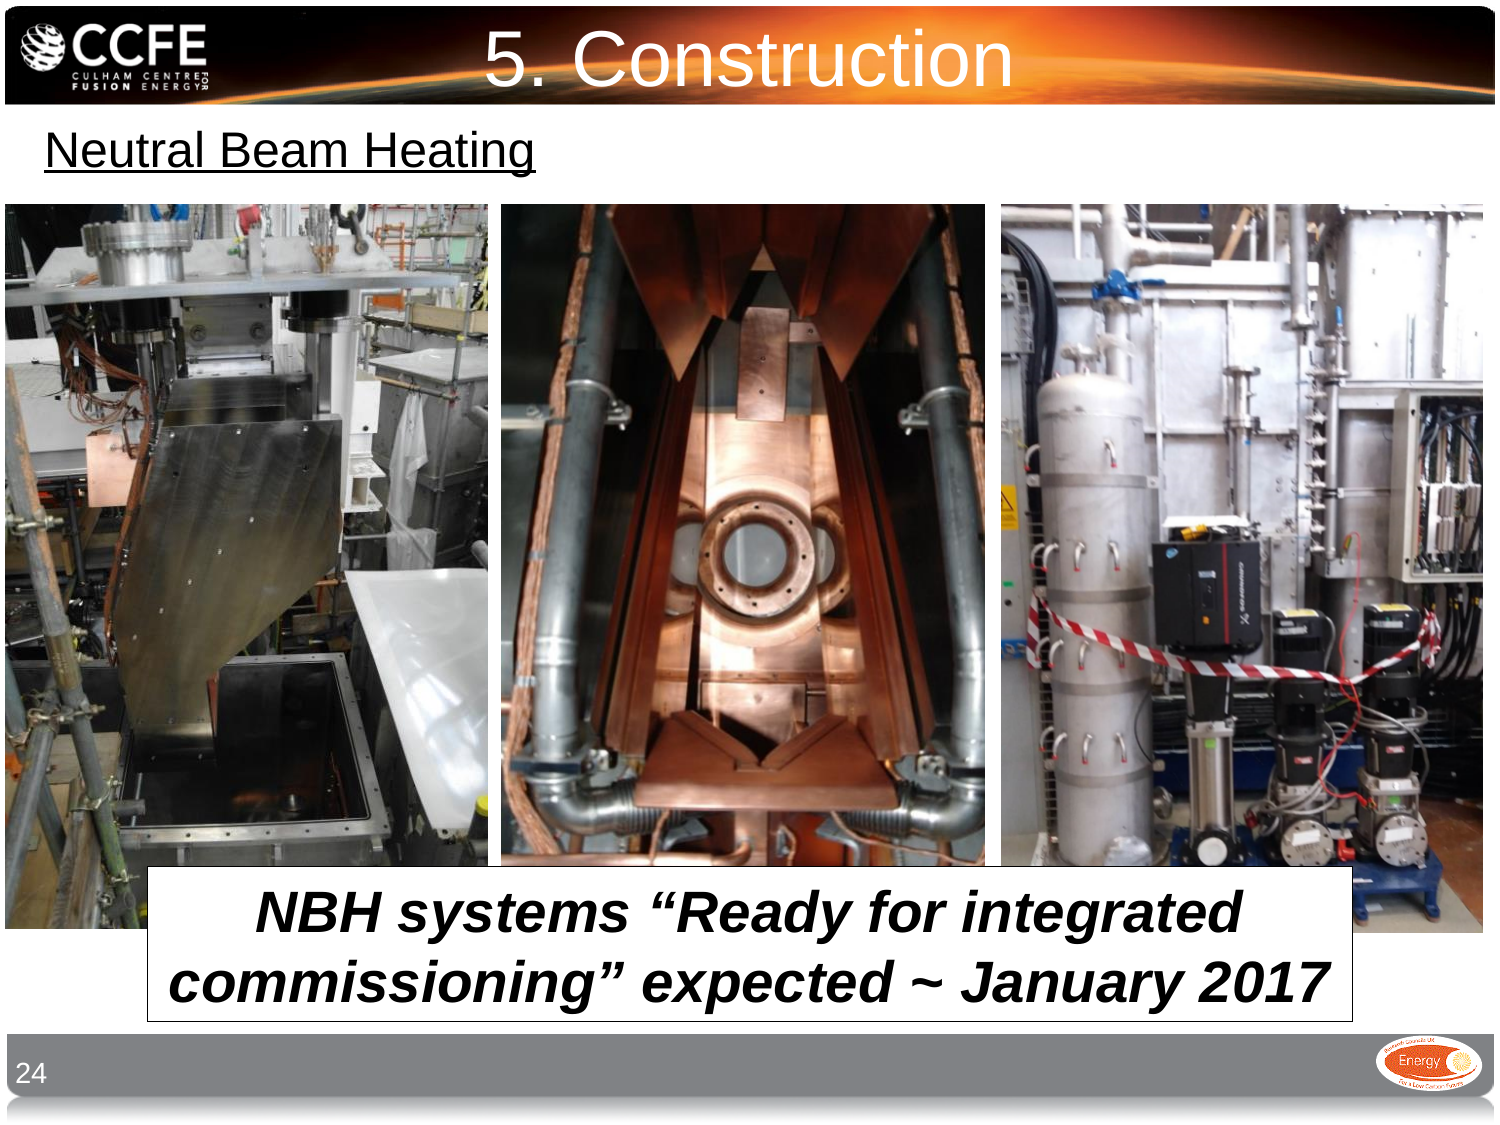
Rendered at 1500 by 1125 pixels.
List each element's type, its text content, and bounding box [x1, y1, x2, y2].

text_box 5. Construction [0, 0, 1500, 114]
text_box Neutral Beam Heating [29, 114, 632, 330]
picture [5, 204, 488, 929]
picture [501, 204, 986, 931]
picture [7, 1034, 1494, 1125]
text_box NBH systems “Ready for integrated commissioning” expected ~ January 2017 [147, 866, 1353, 1022]
slide_number 24 [0, 1046, 139, 1088]
picture [1000, 204, 1483, 933]
